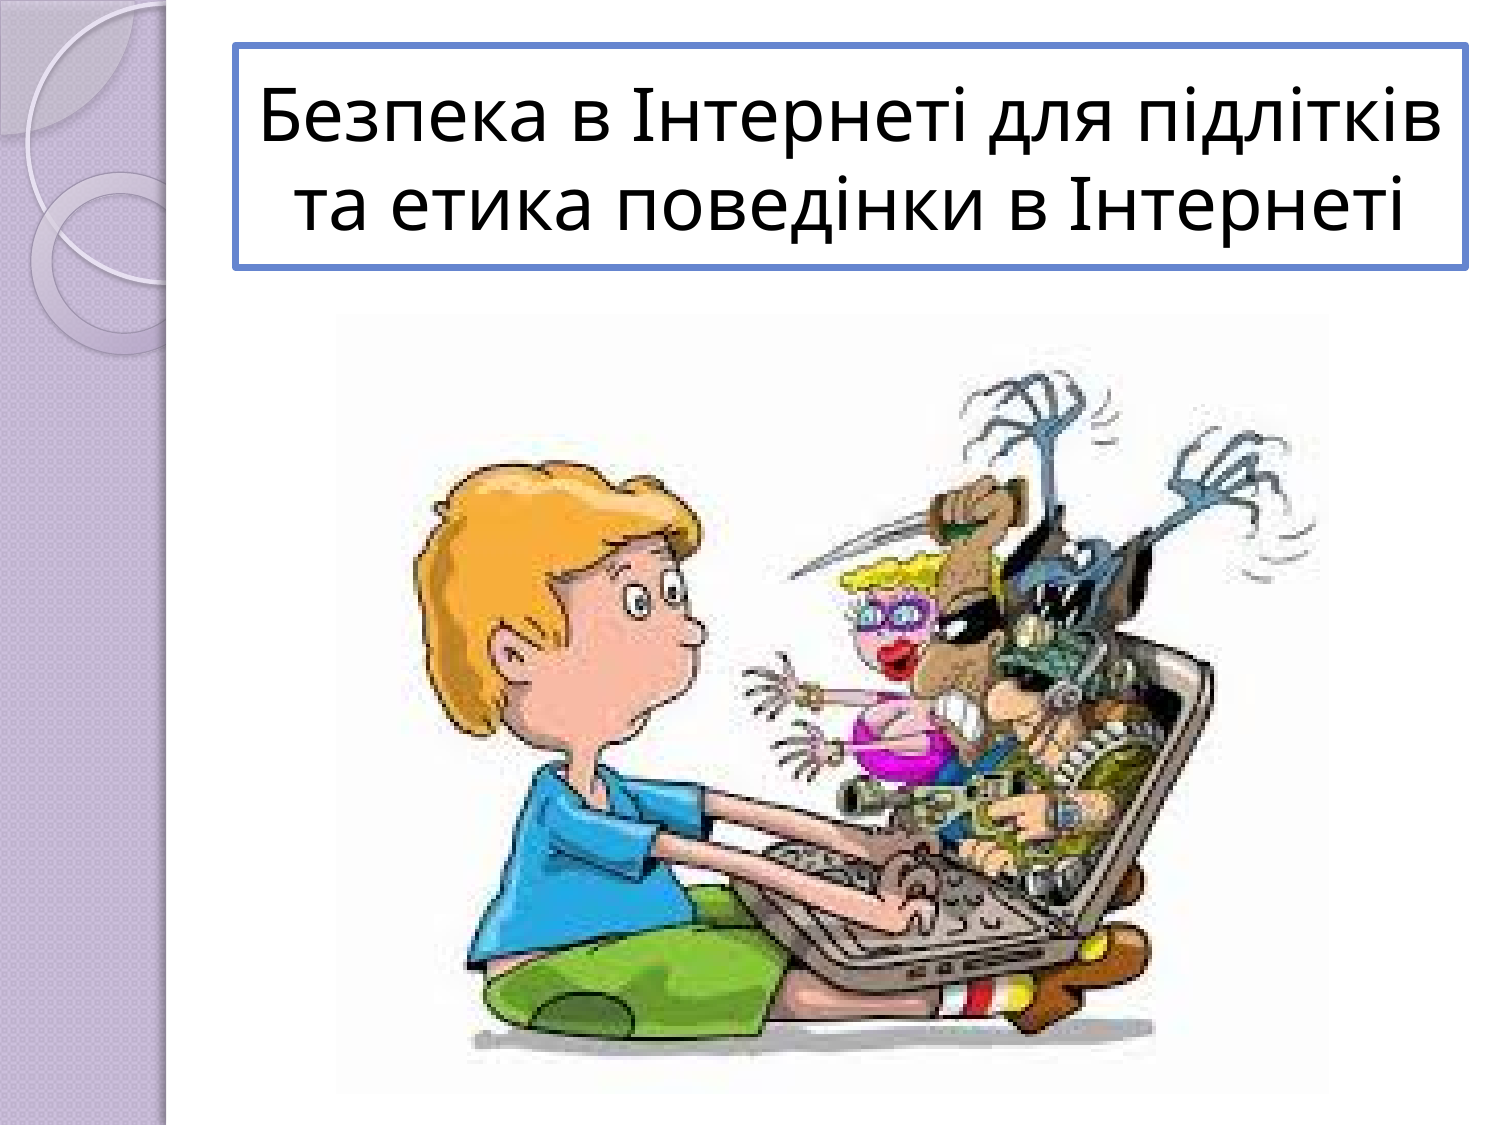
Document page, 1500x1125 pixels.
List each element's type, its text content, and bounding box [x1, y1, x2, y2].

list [336, 314, 1329, 1094]
title Безпека в Інтернеті для підлітків та етика поведінки в Інтернеті [232, 42, 1469, 271]
